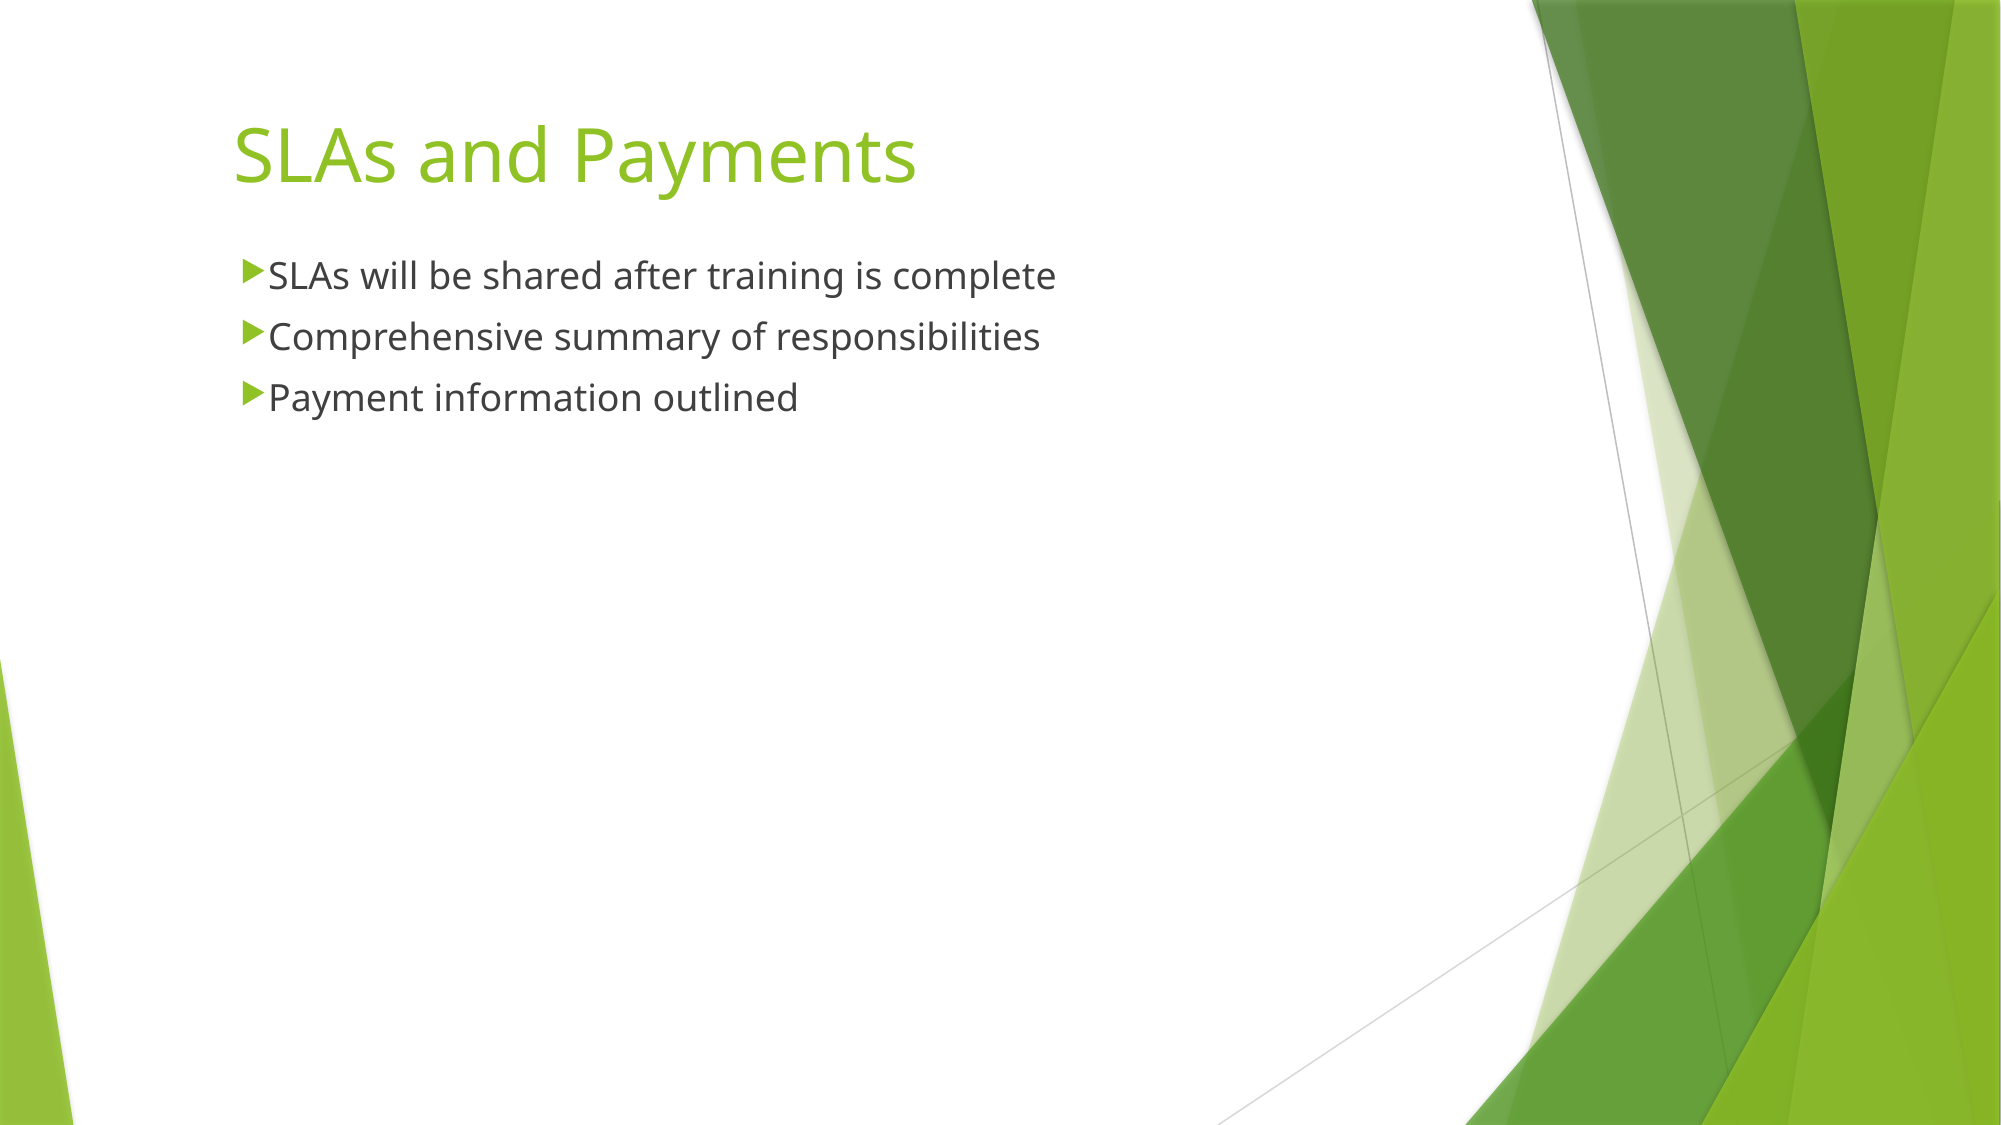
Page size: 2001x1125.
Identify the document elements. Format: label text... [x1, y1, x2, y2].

text_box SLAs will be shared after training is complete Comprehensive summary of responsibilities Payment information outlined [225, 249, 1680, 997]
text_box SLAs and Payments [218, 99, 1629, 317]
